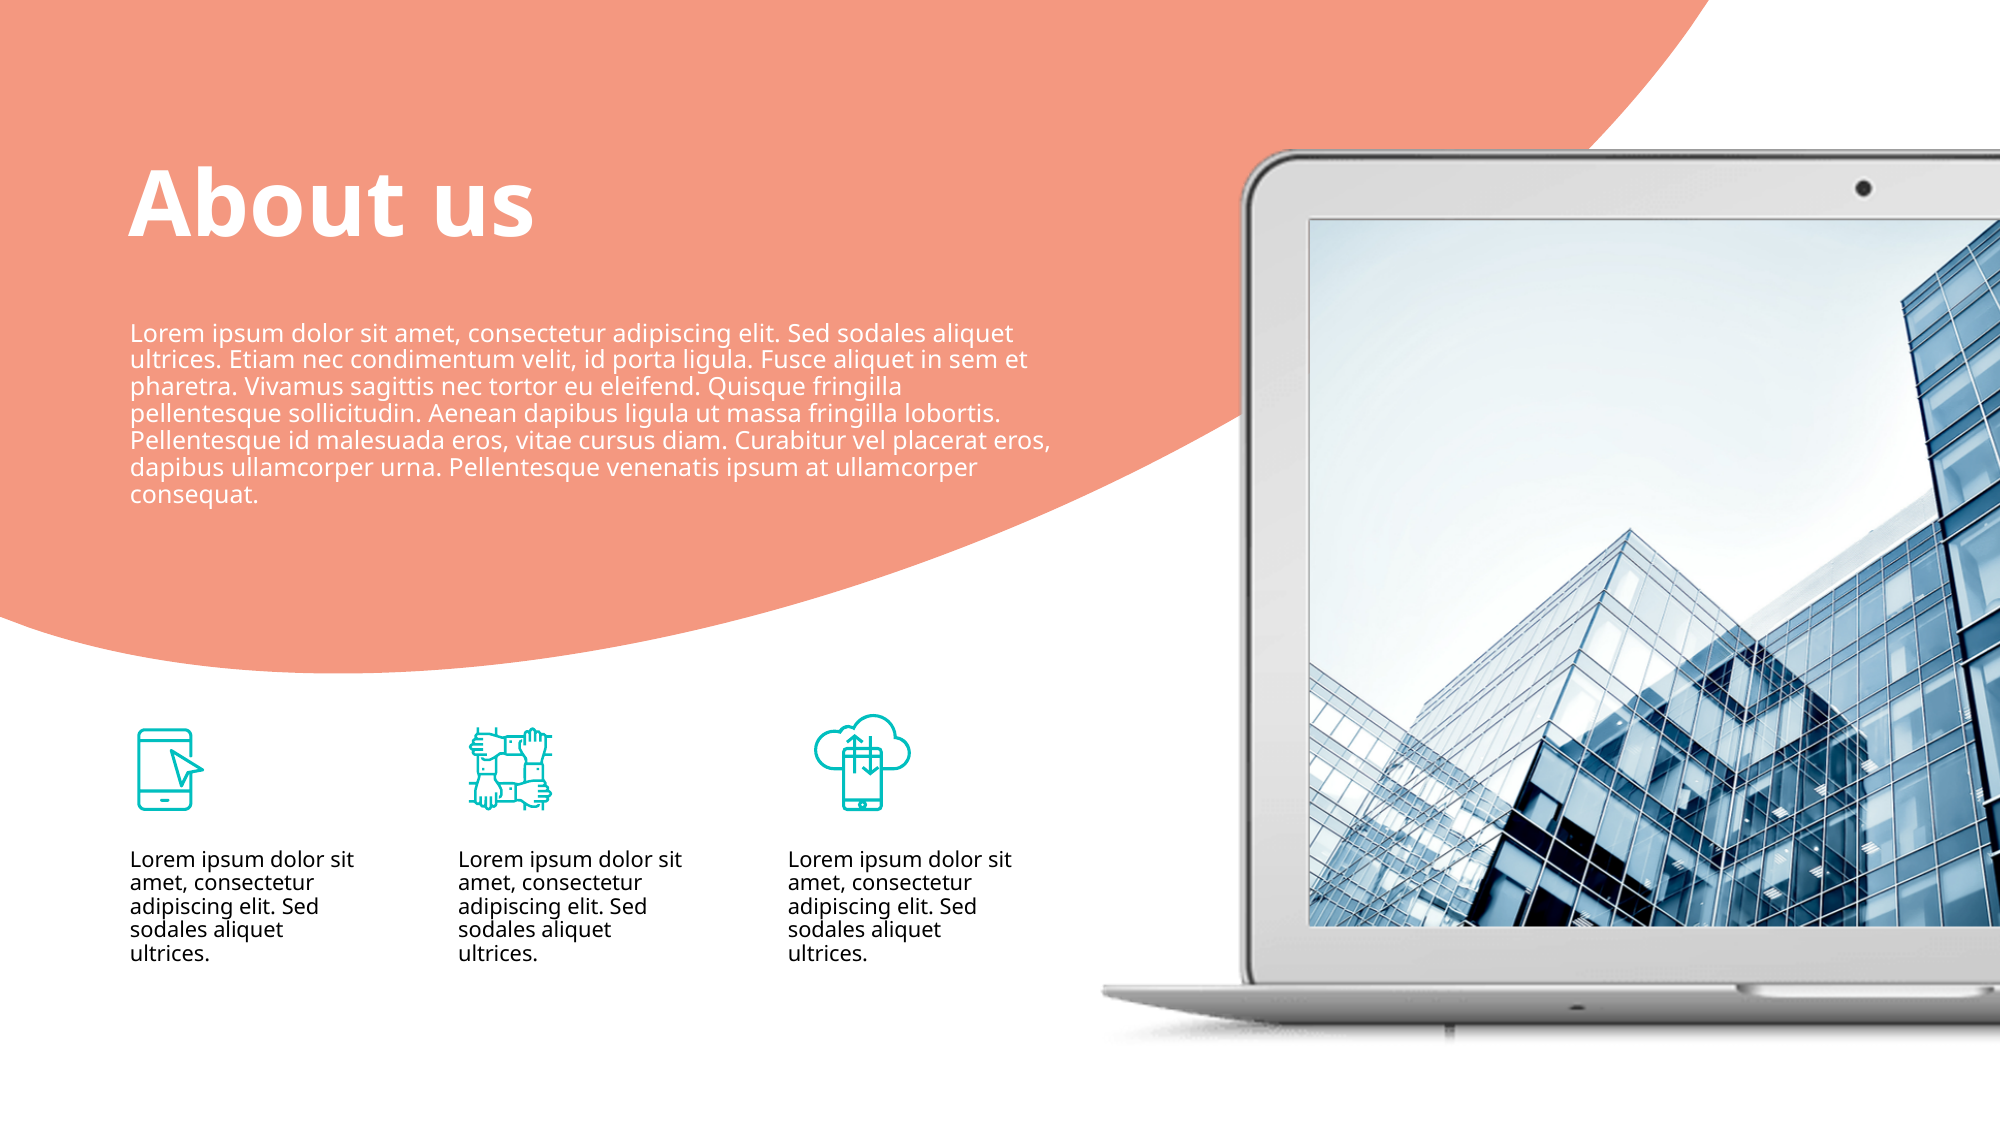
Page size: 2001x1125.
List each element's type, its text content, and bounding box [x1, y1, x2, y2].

list Lorem ipsum dolor sit amet, consectetur adipiscing elit. Sed sodales aliquet ultrices. [114, 840, 378, 1068]
picture [1080, 148, 2000, 1069]
list Lorem ipsum dolor sit amet, consectetur adipiscing elit. Sed sodales aliquet ultrices. Etiam nec condimentum velit, id porta ligula. Fusce aliquet in sem et pharetra. Vivamus sagittis nec tortor eu eleifend. Quisque fringilla pellentesque sollicitudin. Aenean dapibus ligula ut massa fringilla lobortis. Pellentesque id malesuada eros, vitae cursus diam. Curabitur vel placerat eros, dapibus ullamcorper urna. Pellentesque venenatis ipsum at ullamcorper consequat. [114, 313, 1069, 560]
list Lorem ipsum dolor sit amet, consectetur adipiscing elit. Sed sodales aliquet ultrices. [772, 840, 1036, 1068]
title About us [113, 149, 1067, 307]
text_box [813, 713, 912, 812]
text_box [136, 727, 205, 812]
list Lorem ipsum dolor sit amet, consectetur adipiscing elit. Sed sodales aliquet ultrices. [443, 840, 707, 1068]
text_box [468, 726, 553, 813]
